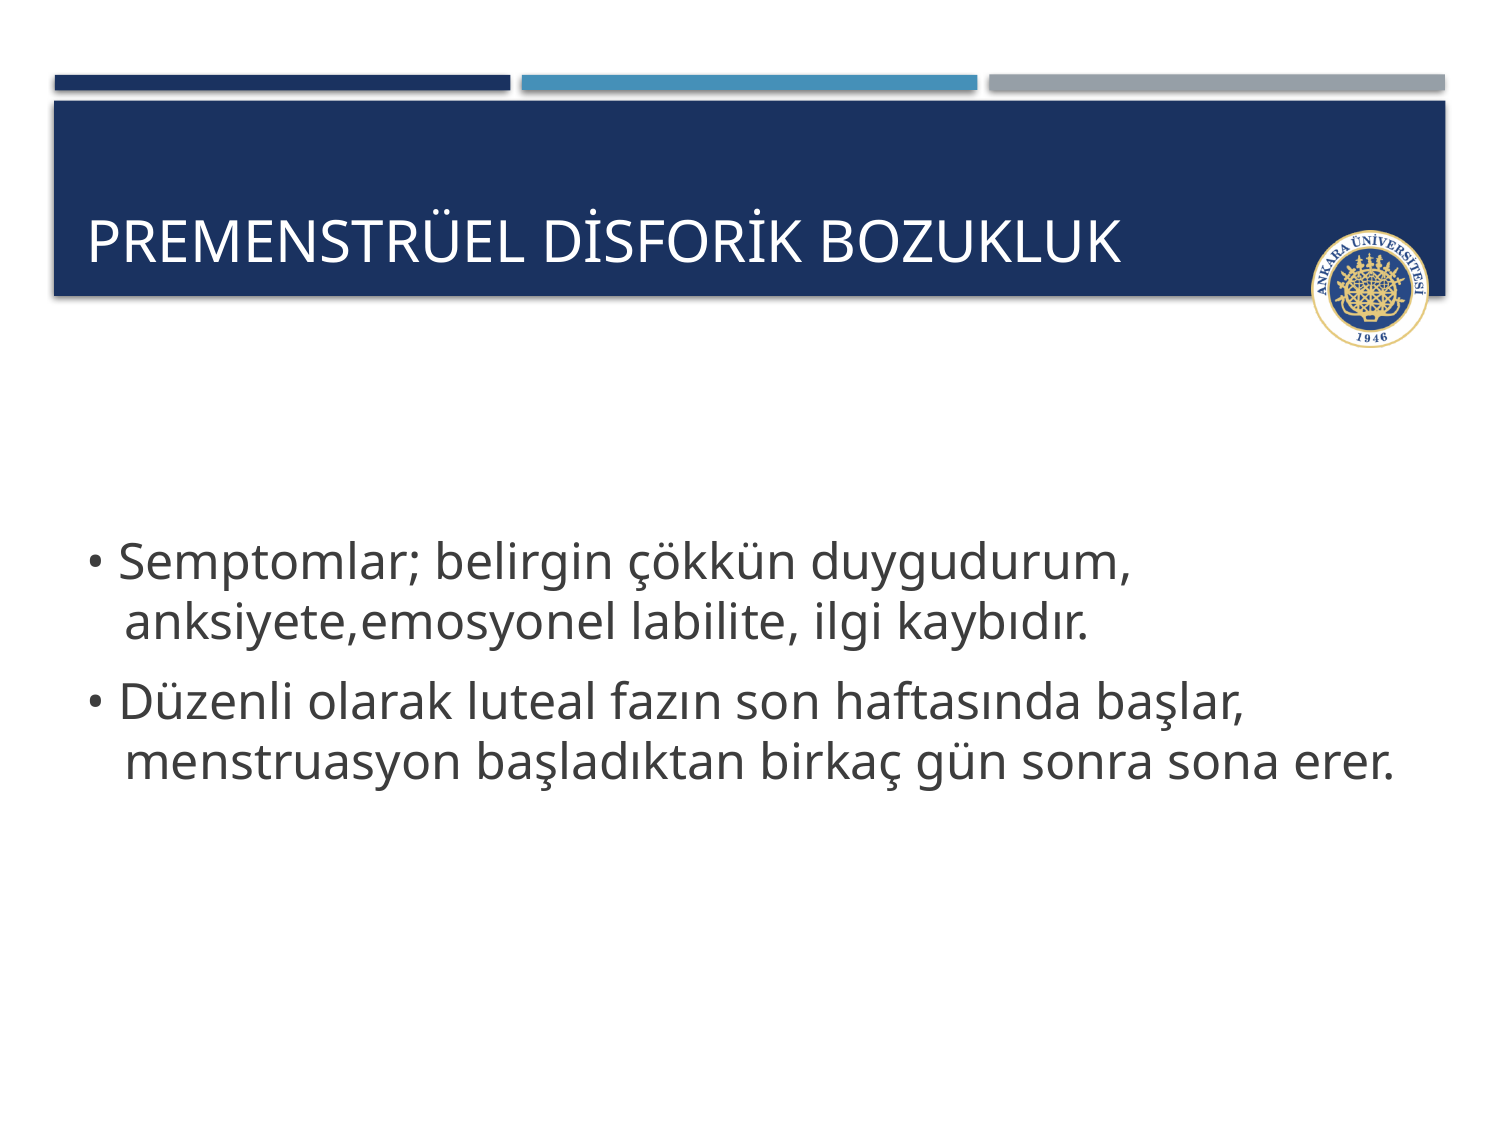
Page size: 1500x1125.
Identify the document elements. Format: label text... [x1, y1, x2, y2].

list • Semptomlar; belirgin çökkün duygudurum, anksiyete,emosyonel labilite, ilgi kaybıdır. • Düzenli olarak luteal fazın son haftasında başlar, menstruasyon başladıktan birkaç gün sonra sona erer. [71, 357, 1429, 962]
picture [1310, 230, 1429, 349]
title Premenstrüel Disforik Bozukluk [71, 115, 1429, 282]
